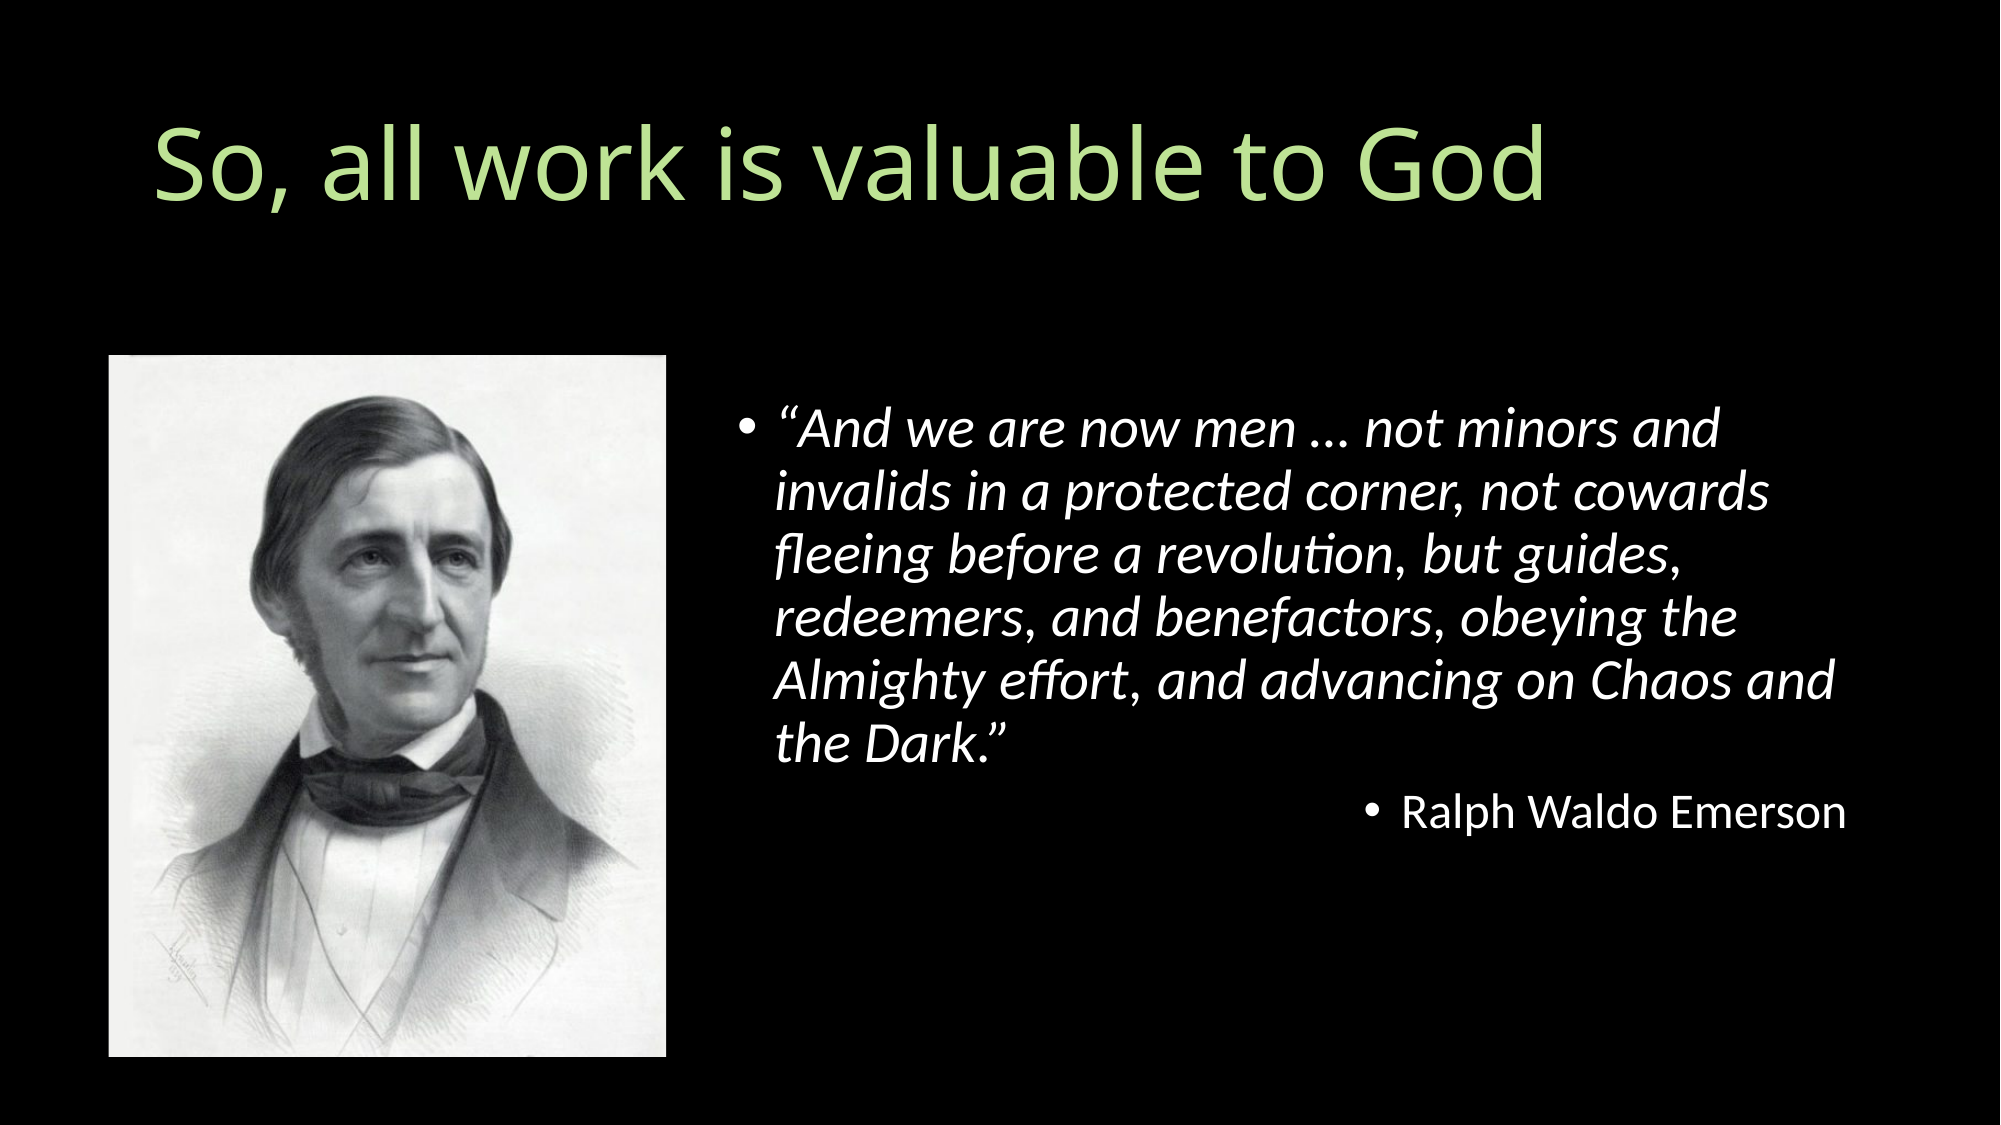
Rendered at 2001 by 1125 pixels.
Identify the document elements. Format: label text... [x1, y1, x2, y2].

picture [108, 355, 667, 1057]
list “And we are now men … not minors and invalids in a protected corner, not cowards fleeing before a revolution, but guides, redeemers, and benefactors, obeying the Almighty effort, and advancing on Chaos and the Dark.” Ralph Waldo Emerson [722, 299, 1863, 1014]
title So, all work is valuable to God [137, 59, 1863, 278]
